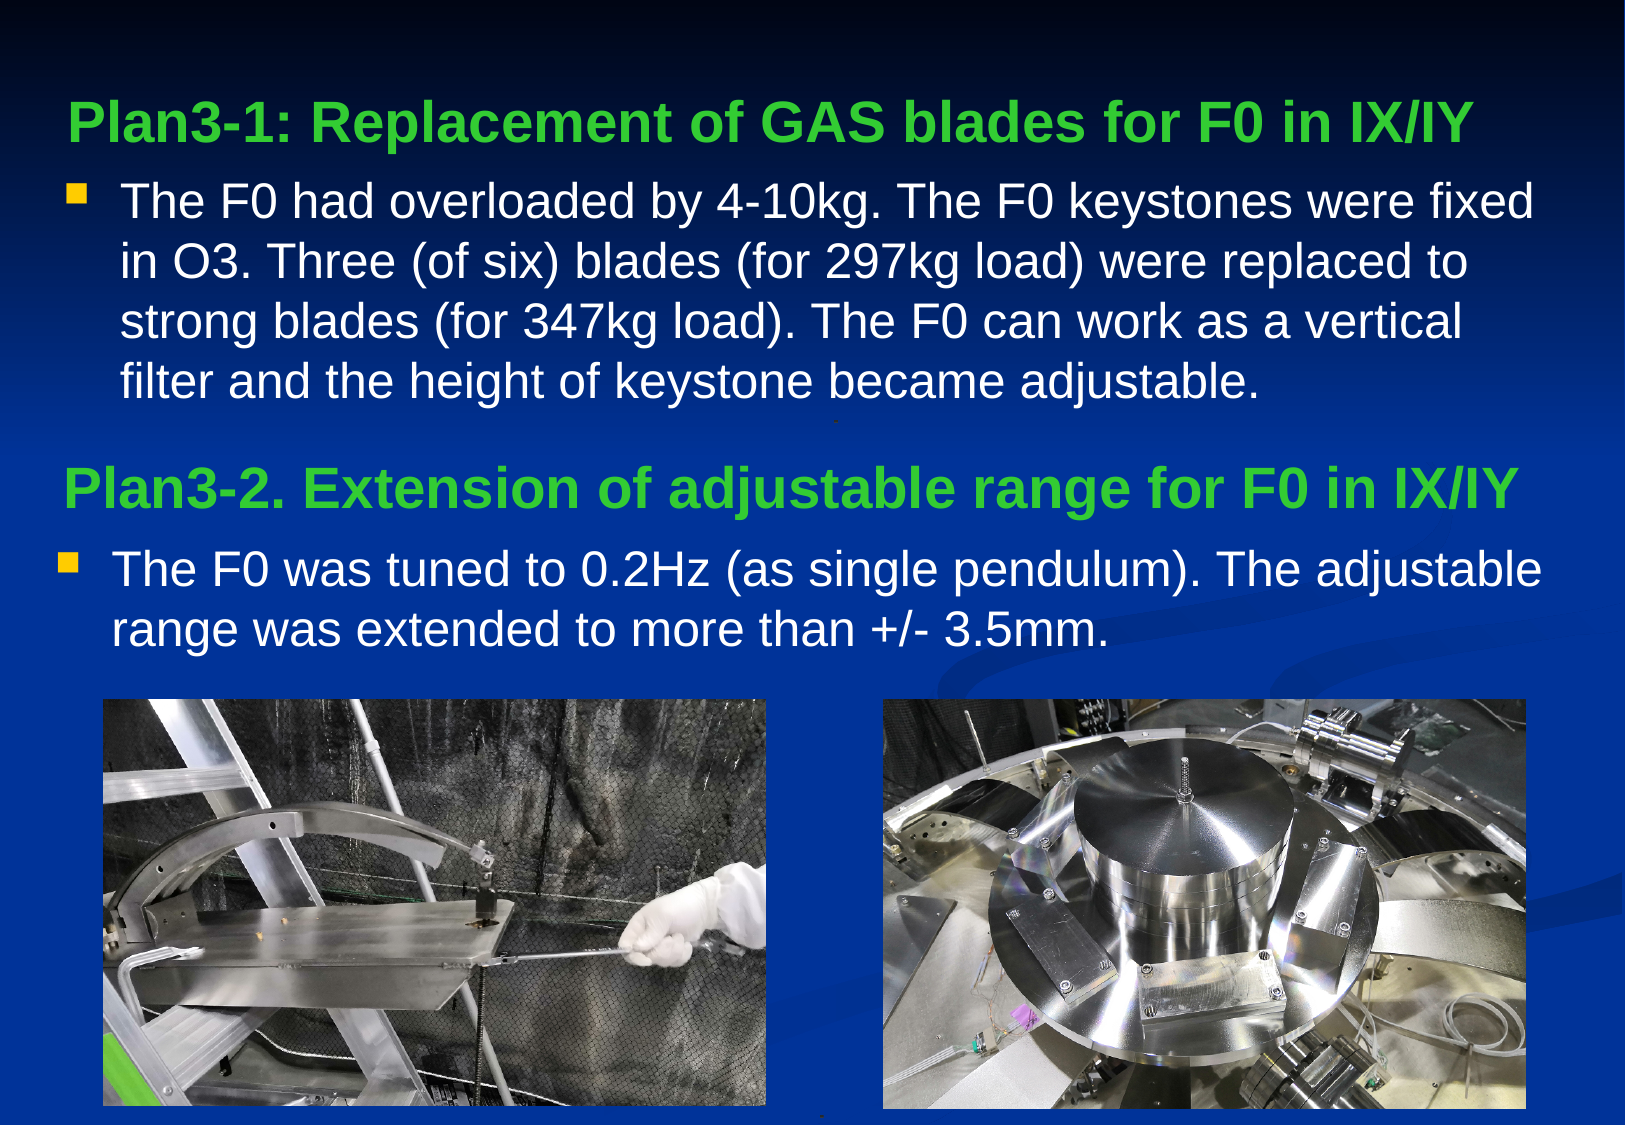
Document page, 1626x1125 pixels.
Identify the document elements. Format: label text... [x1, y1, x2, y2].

text_box The F0 had overloaded by 4-10kg. The F0 keystones were fixed in O3. Three (of six) blades (for 297kg load) were replaced to strong blades (for 347kg load). The F0 can work as a vertical filter and the height of keystone became adjustable. [48, 161, 1578, 414]
picture [103, 699, 766, 1107]
picture [883, 699, 1526, 1109]
text_box The F0 was tuned to 0.2Hz (as single pendulum). The adjustable range was extended to more than +/- 3.5mm. [40, 529, 1570, 672]
text_box Plan3-2. Extension of adjustable range for F0 in IX/IY [48, 444, 1600, 527]
text_box Plan3-1: Replacement of GAS blades for F0 in IX/IY [52, 78, 1625, 160]
